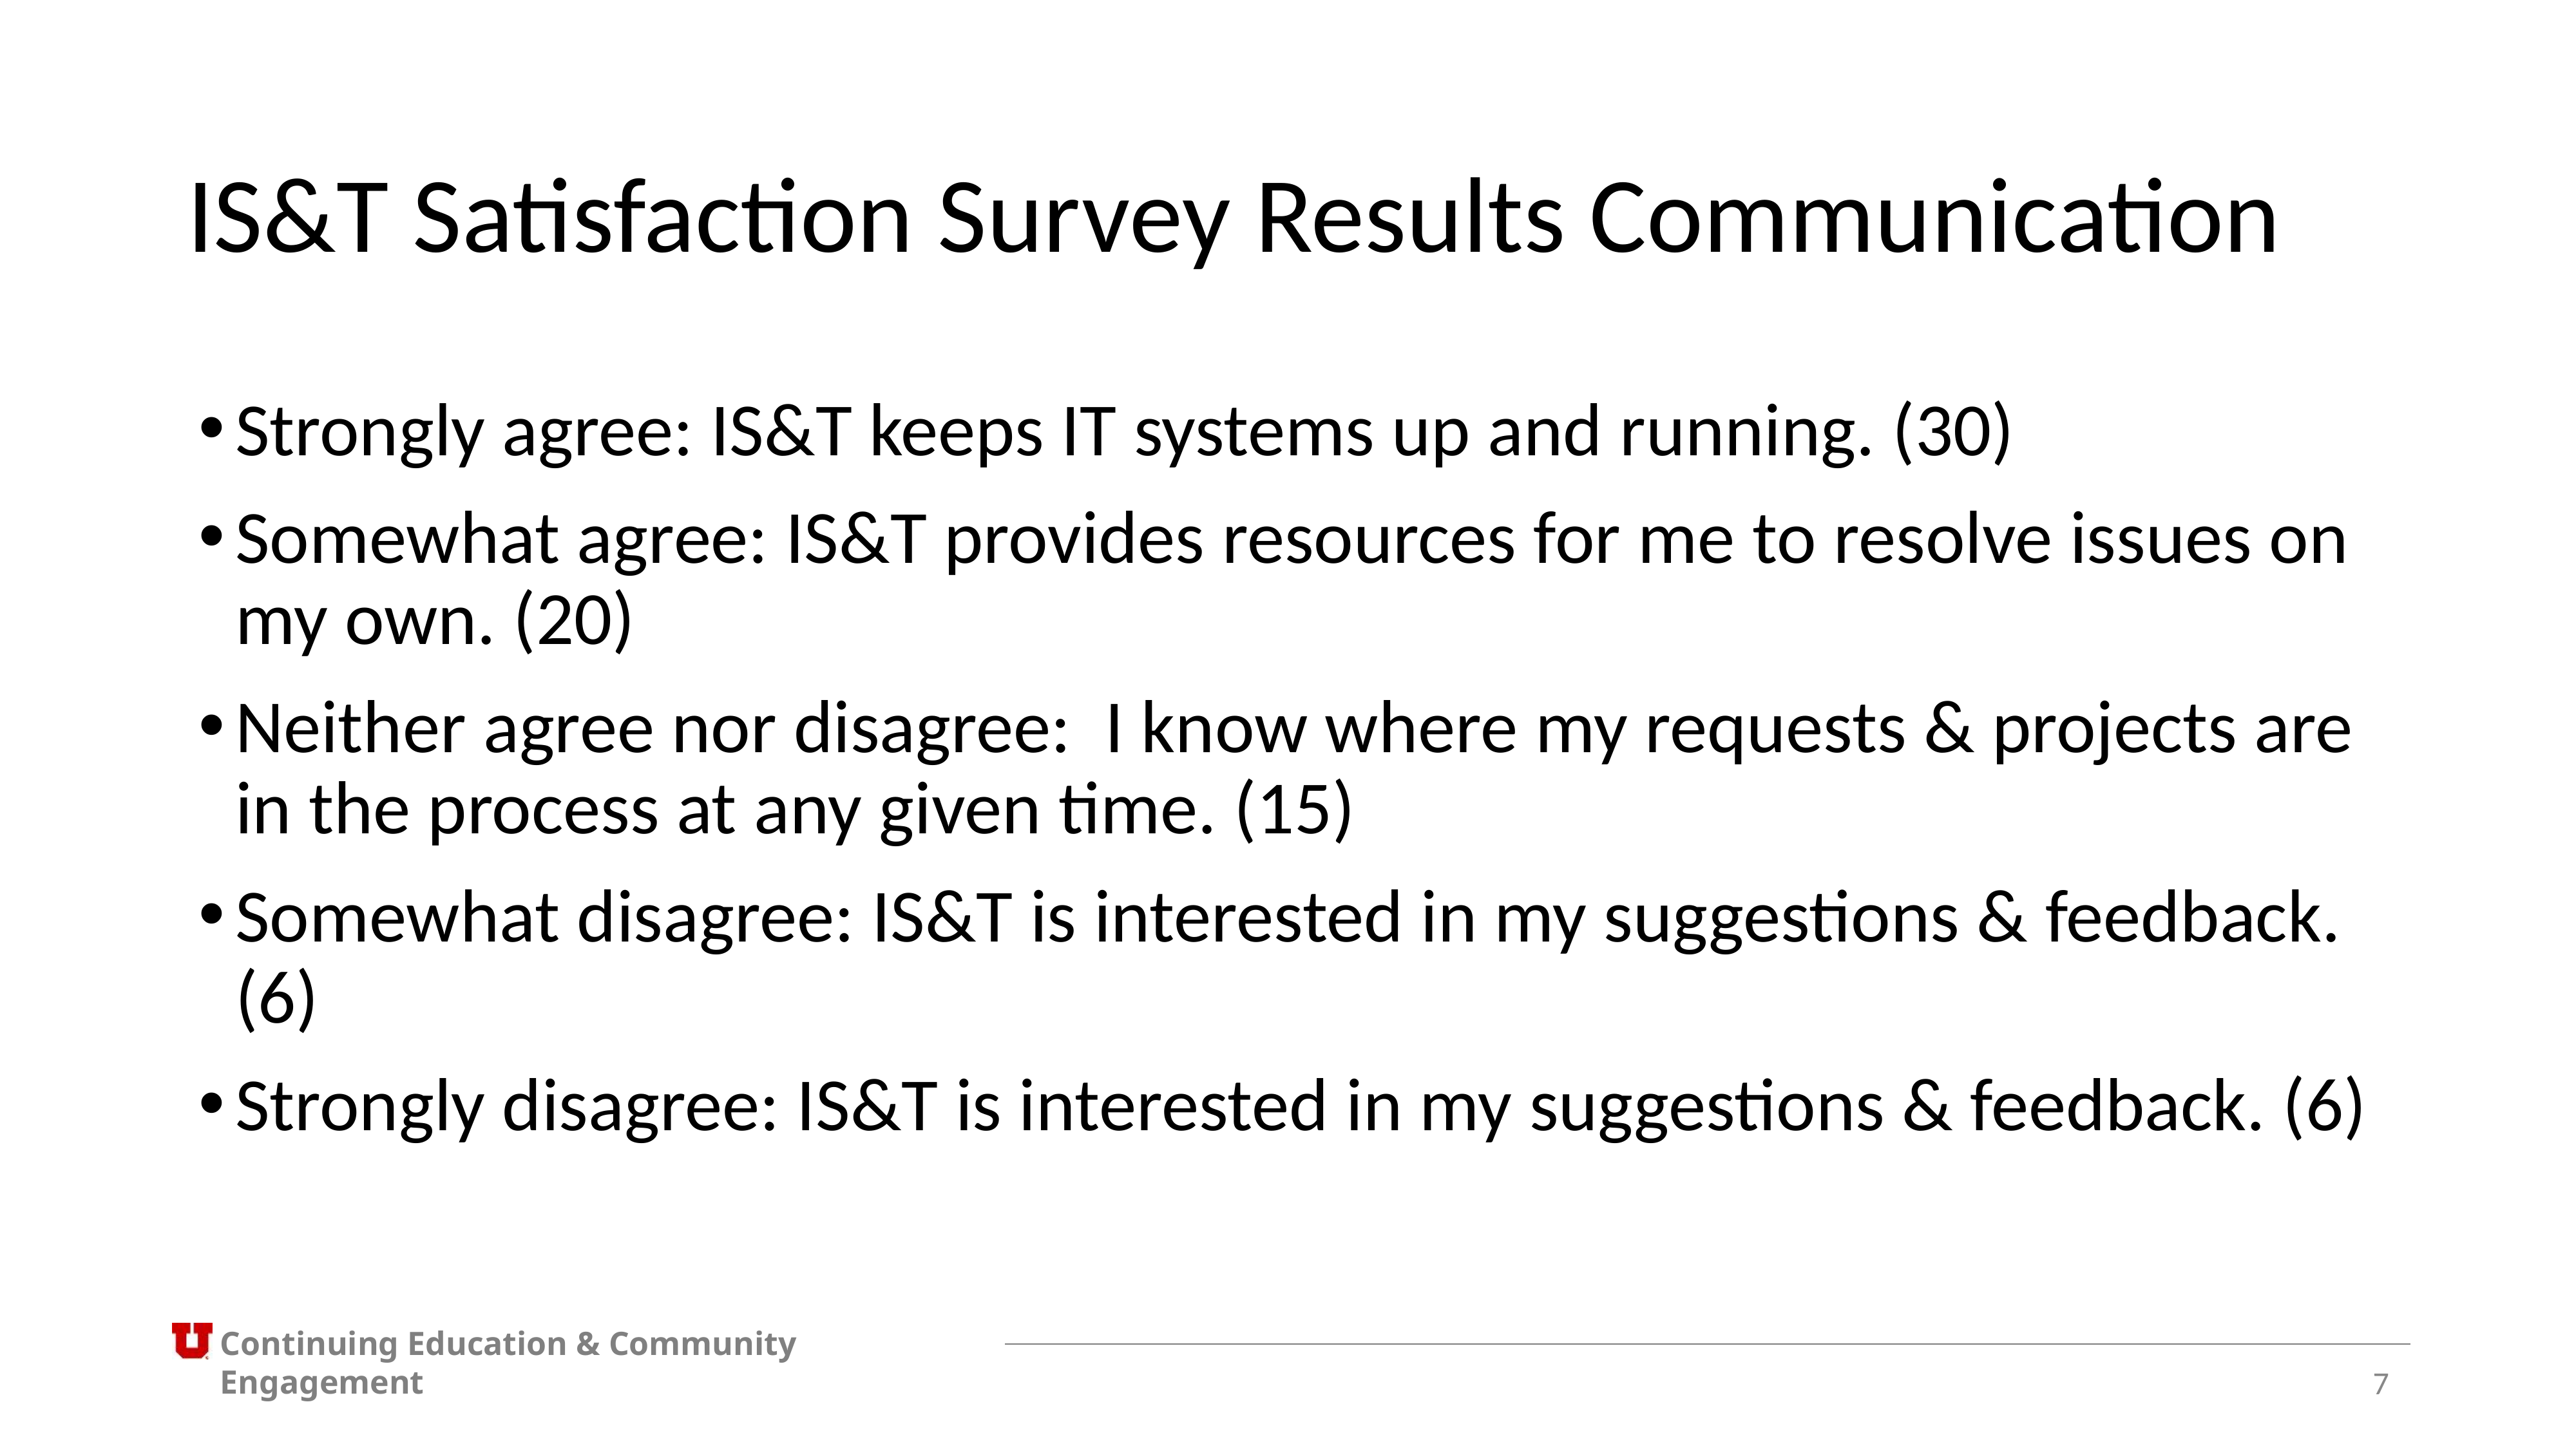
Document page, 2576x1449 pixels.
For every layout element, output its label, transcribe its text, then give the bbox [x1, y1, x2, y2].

slide_number 7 [1819, 1343, 2399, 1421]
list Strongly agree: IS&T keeps IT systems up and running. (30) Somewhat agree: IS&T provides resources for me to resolve issues on my own. (20) Neither agree nor disagree: I know where my requests & projects are in the process at any given time. (15) Somewhat disagree: IS&T is interested in my suggestions & feedback. (6) Strongly disagree: IS&T is interested in my suggestions & feedback. (6) [177, 385, 2399, 1305]
picture [172, 1323, 213, 1359]
title IS&T Satisfaction Survey Results Communication [177, 77, 2399, 357]
